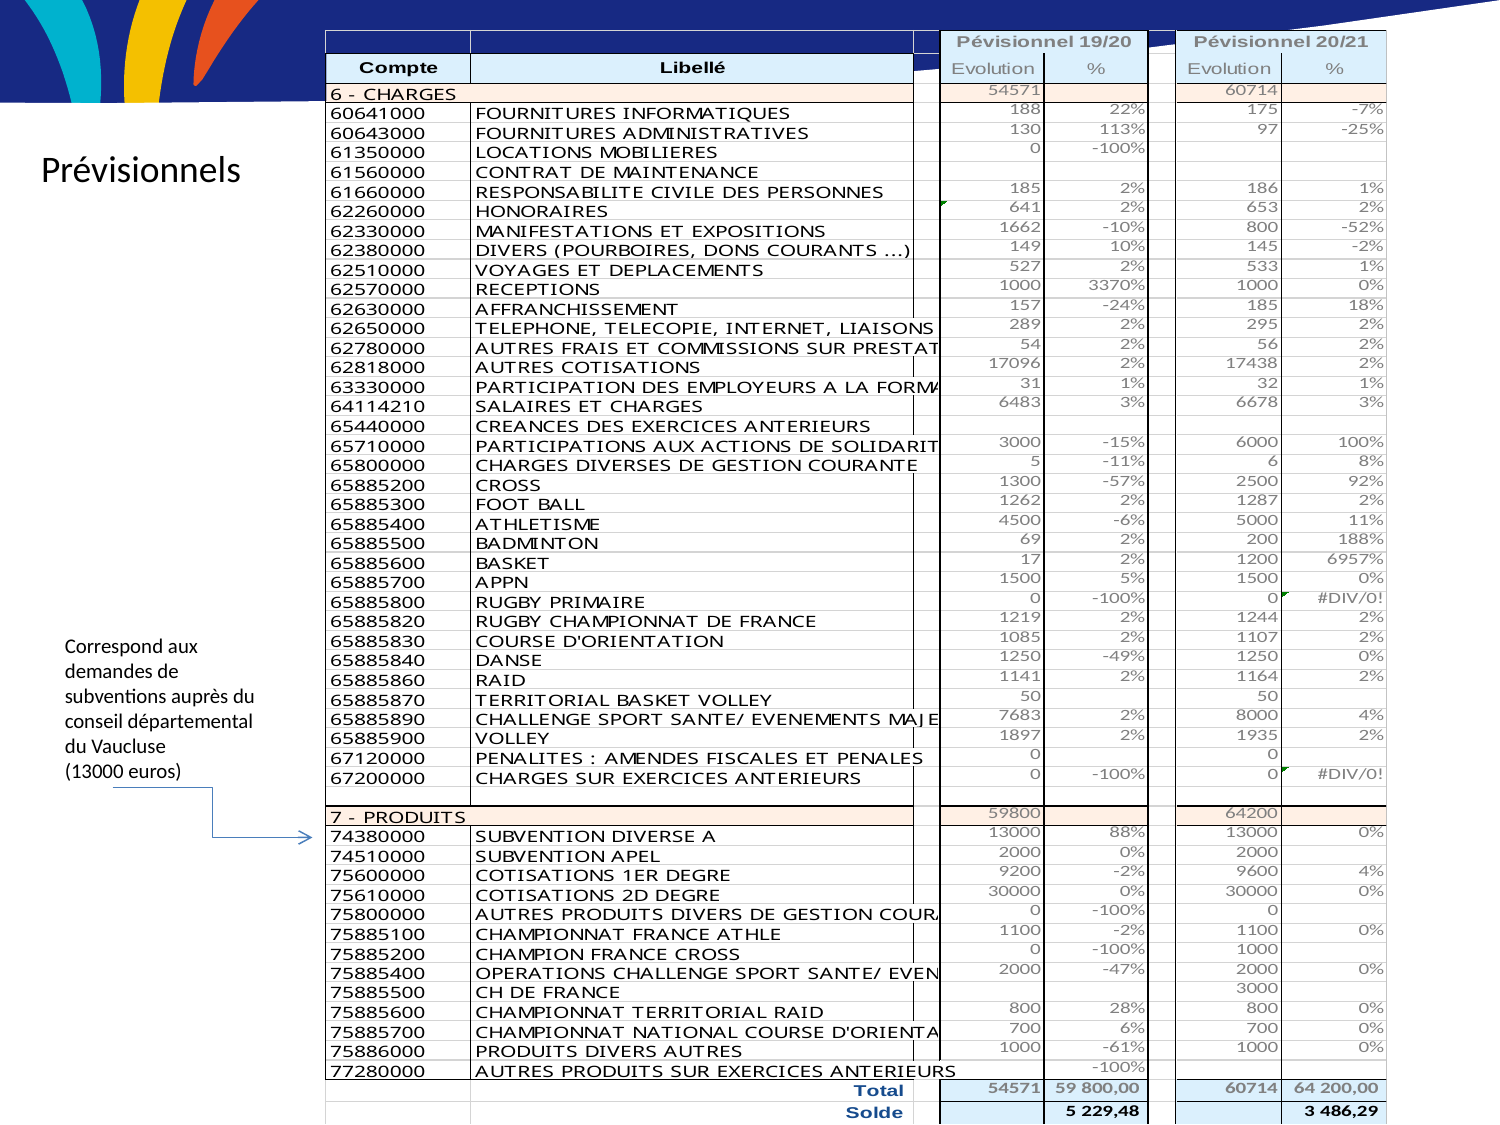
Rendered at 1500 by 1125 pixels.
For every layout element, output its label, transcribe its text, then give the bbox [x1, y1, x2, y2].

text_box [324, 29, 1388, 1125]
text_box Correspond aux demandes de subventions auprès du conseil départemental du Vaucluse (13000 euros) [49, 624, 275, 790]
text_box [112, 787, 313, 838]
text_box Prévisionnels [26, 137, 257, 198]
